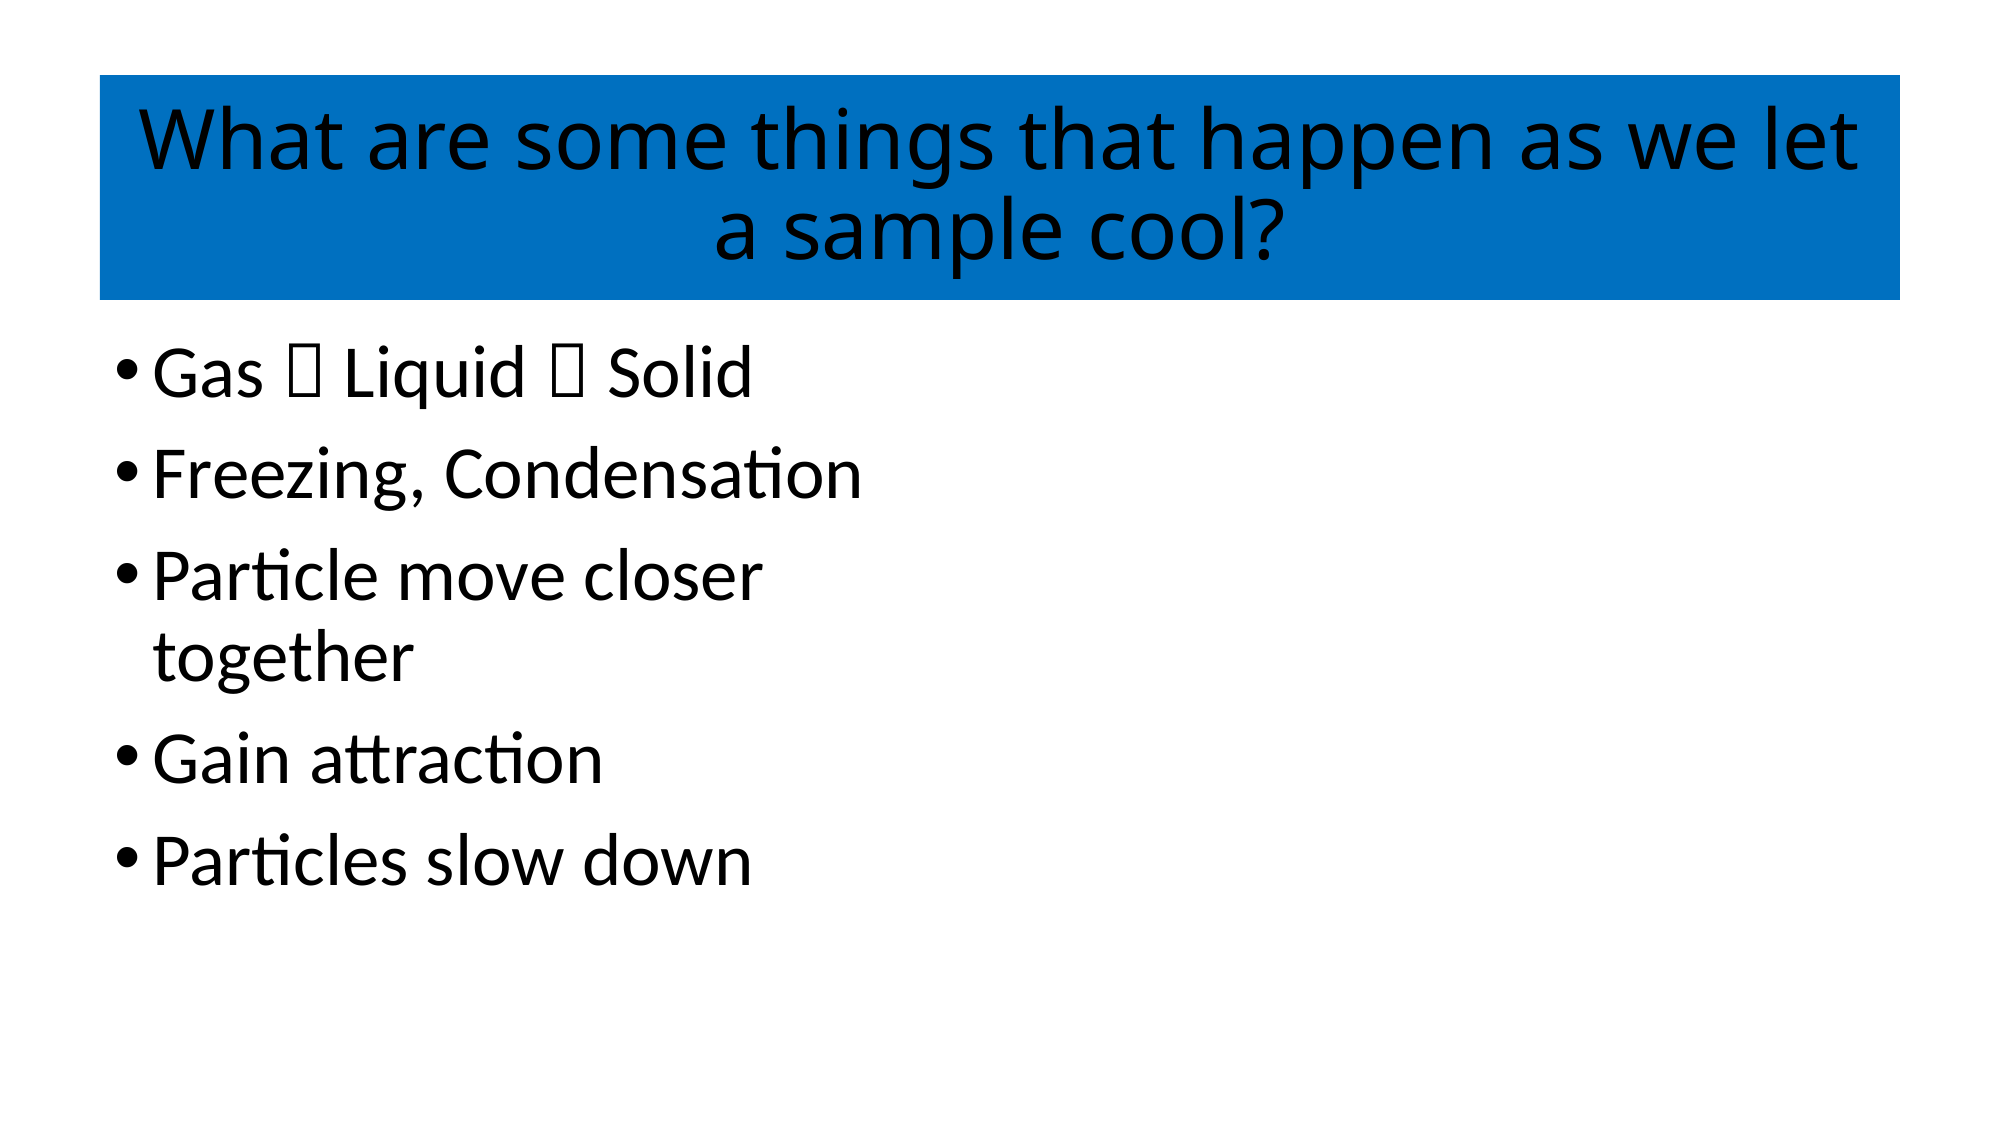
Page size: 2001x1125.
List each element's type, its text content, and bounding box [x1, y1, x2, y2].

list Gas  Liquid  Solid Freezing, Condensation Particle move closer together Gain attraction Particles slow down [99, 324, 984, 963]
title What are some things that happen as we let a sample cool? [99, 75, 1900, 300]
